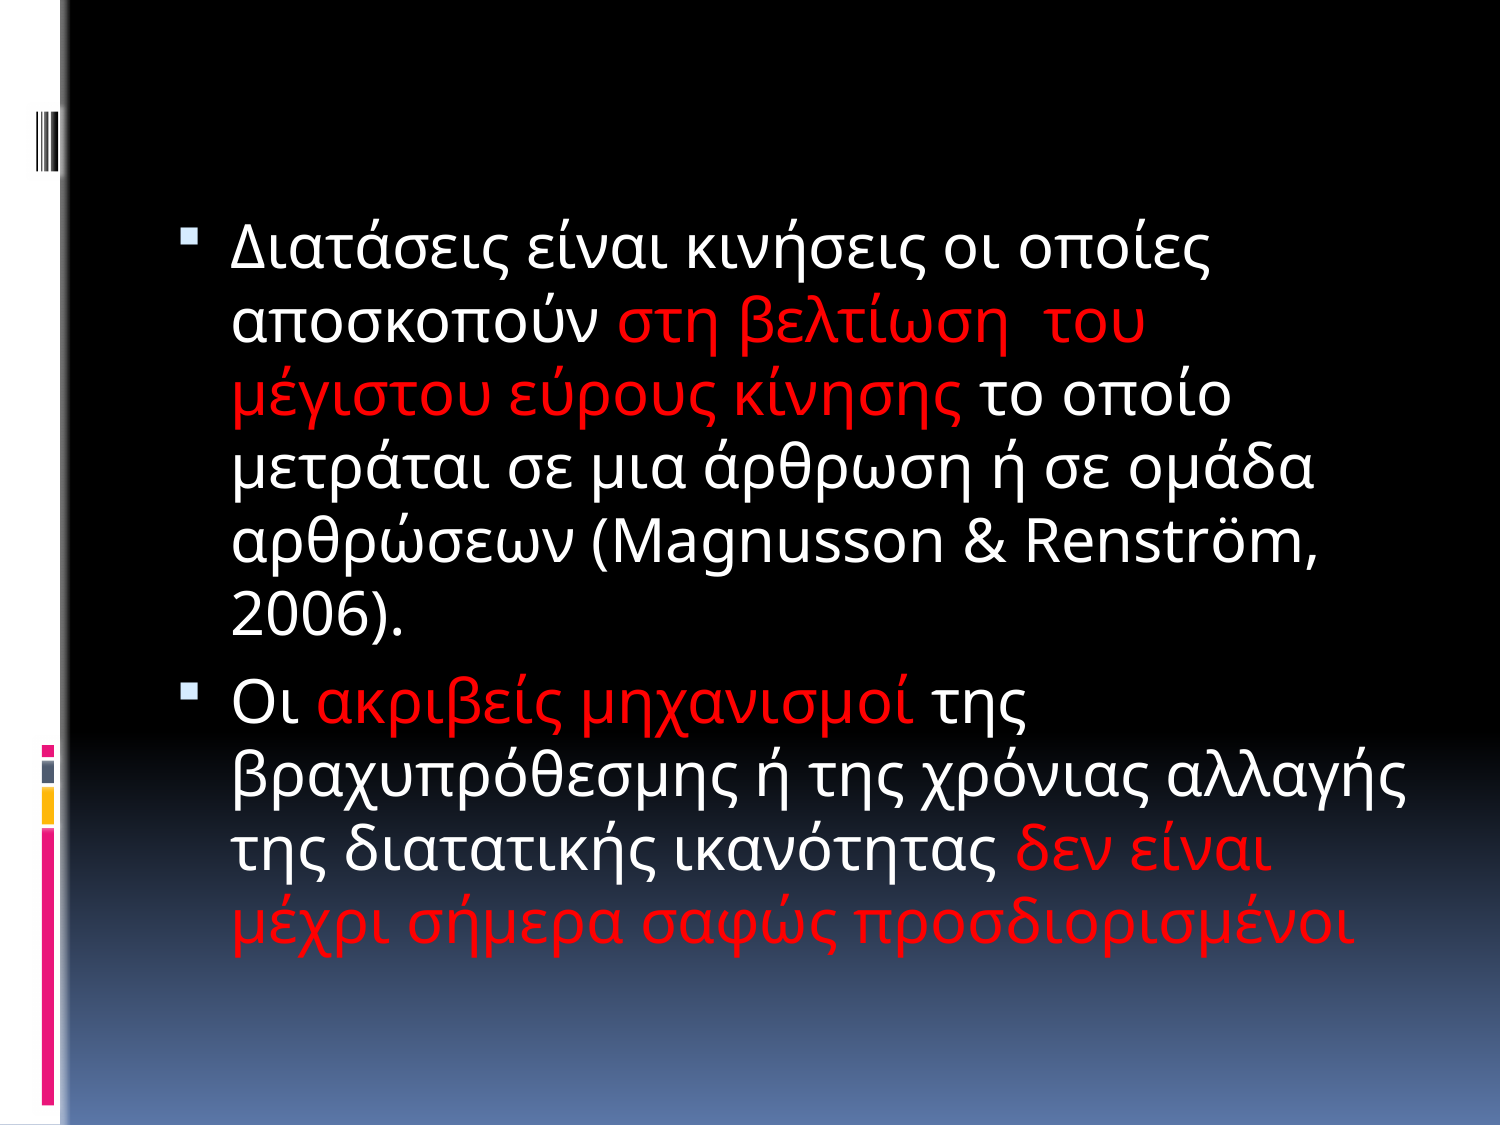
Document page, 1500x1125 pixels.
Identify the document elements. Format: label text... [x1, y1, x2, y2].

list Διατάσεις είναι κινήσεις οι οποίες αποσκοπούν στη βελτίωση του μέγιστου εύρους κίνησης το οποίο μετράται σε μια άρθρωση ή σε ομάδα αρθρώσεων (Magnusson & Renström, 2006). Οι ακριβείς μηχανισμοί της βραχυπρόθεσμης ή της χρόνιας αλλαγής της διατατικής ικανότητας δεν είναι μέχρι σήμερα σαφώς προσδιορισμένοι [150, 200, 1425, 1043]
